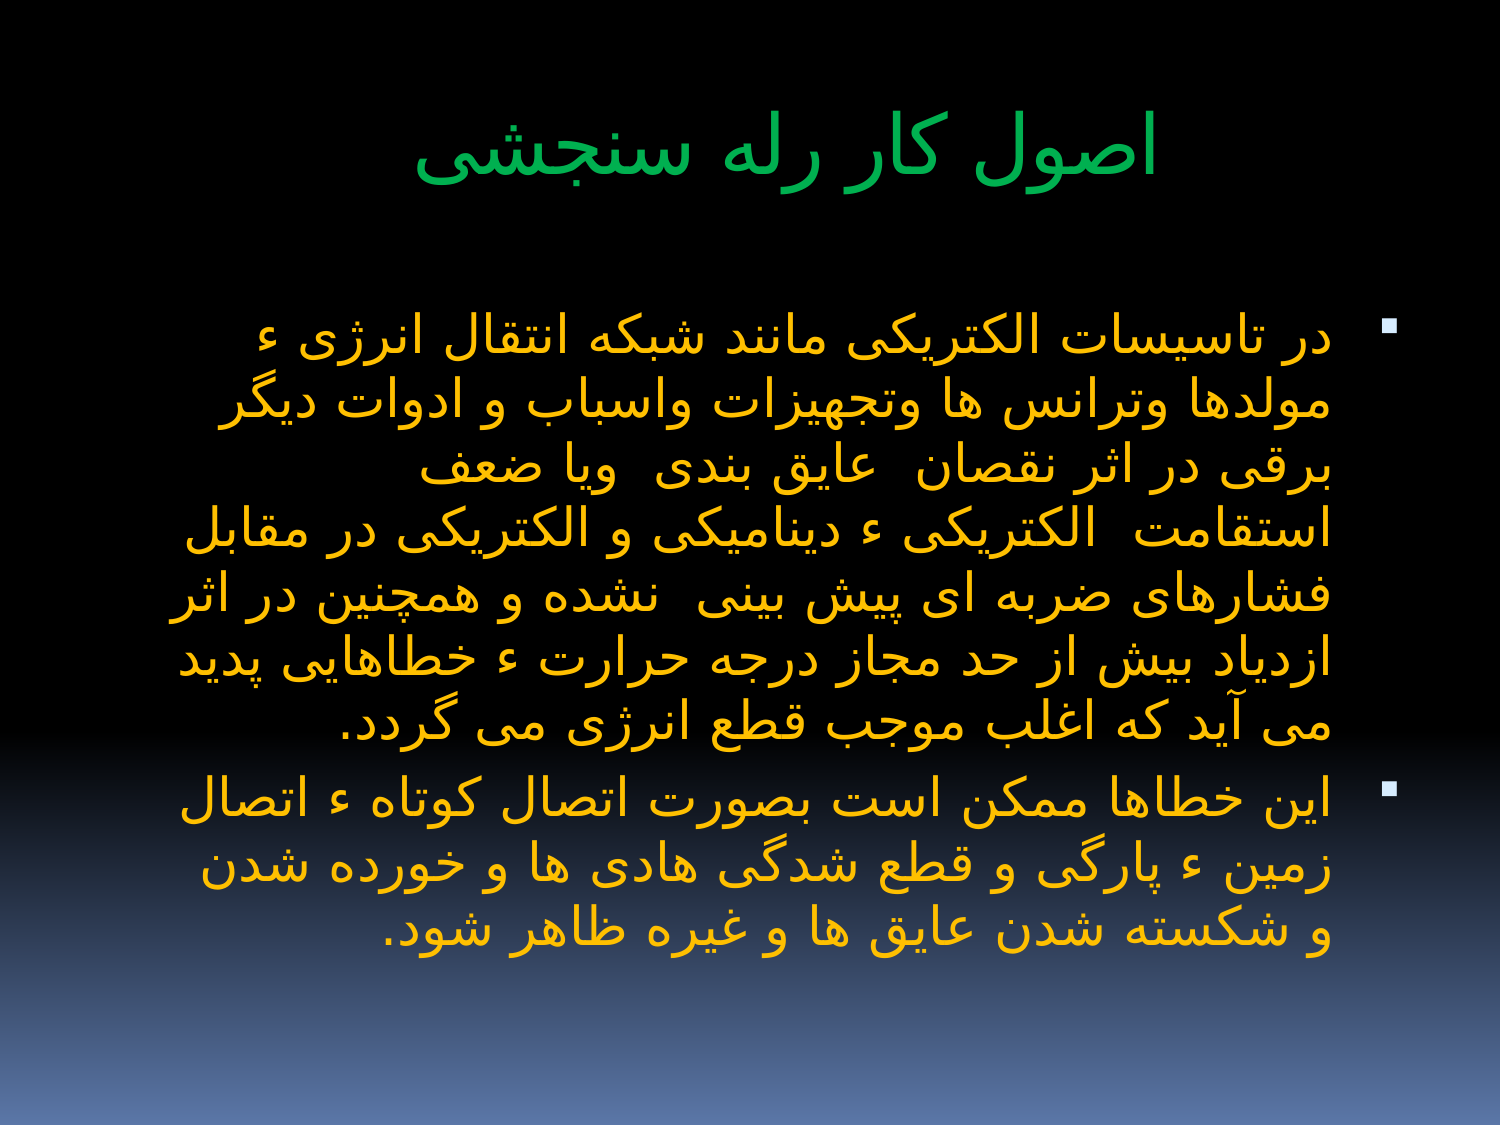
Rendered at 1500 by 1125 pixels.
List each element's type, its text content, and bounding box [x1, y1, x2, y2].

title اصول کار رله سنجشی [150, 83, 1425, 234]
list در تاسیسات الکتریکی مانند شبکه انتقال انرژی ء مولدها وترانس ها وتجهیزات واسباب و ادوات دیگر برقی در اثر نقصان عایق بندی ویا ضعف استقامت الکتریکی ء دینامیکی و الکتریکی در مقابل فشارهای ضربه ای پیش بینی نشده و همچنین در اثر ازدیاد بیش از حد مجاز درجه حرارت ء خطاهایی پدید می آید که اغلب موجب قطع انرژی می گردد. این خطاها ممکن است بصورت اتصال کوتاه ء اتصال زمین ء پارگی و قطع شدگی هادی ها و خورده شدن و شکسته شدن عایق ها و غیره ظاهر شود. [150, 292, 1425, 1043]
